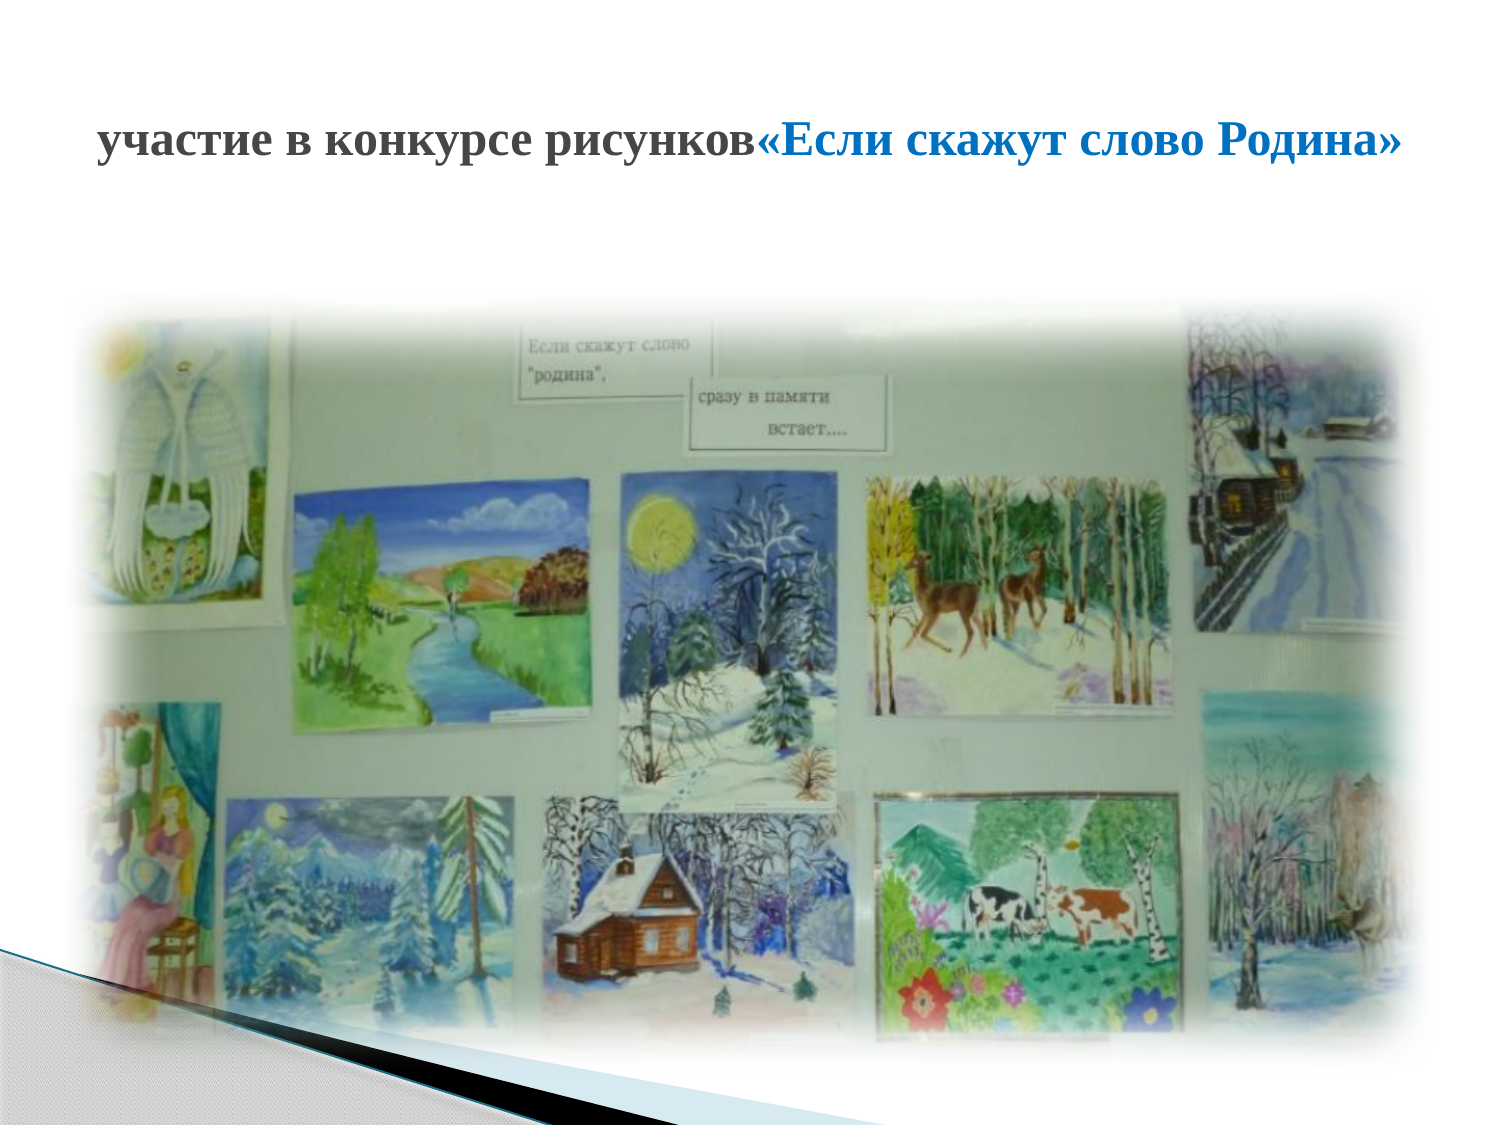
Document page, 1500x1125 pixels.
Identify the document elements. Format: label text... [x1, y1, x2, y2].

title участие в конкурсе рисунков«Если скажут слово Родина» [75, 45, 1425, 225]
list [62, 287, 1438, 1076]
